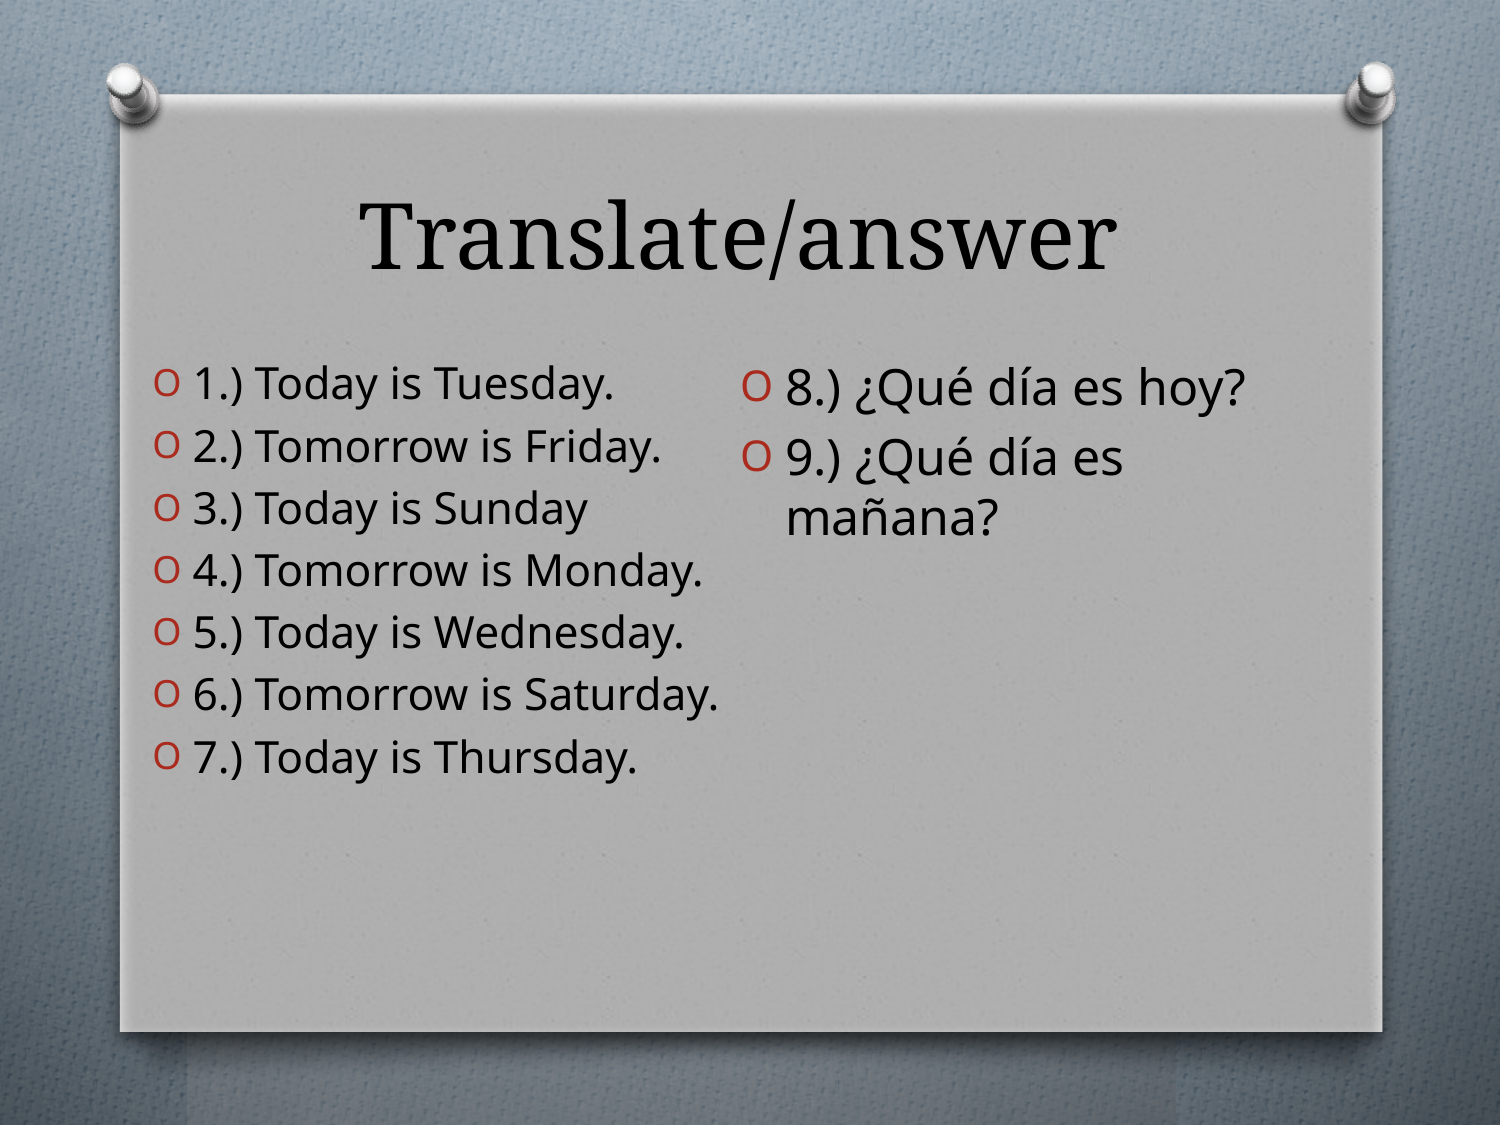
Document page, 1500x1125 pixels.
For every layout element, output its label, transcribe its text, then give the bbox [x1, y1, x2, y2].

picture [1317, 35, 1439, 156]
list 1.) Today is Tuesday. 2.) Tomorrow is Friday. 3.) Today is Sunday 4.) Tomorrow is Monday. 5.) Today is Wednesday. 6.) Tomorrow is Saturday. 7.) Today is Thursday. [137, 348, 725, 939]
title Translate/answer [179, 134, 1323, 332]
picture [75, 29, 198, 153]
list 8.) ¿Qué día es hoy? 9.) ¿Qué día es mañana? [725, 347, 1363, 939]
